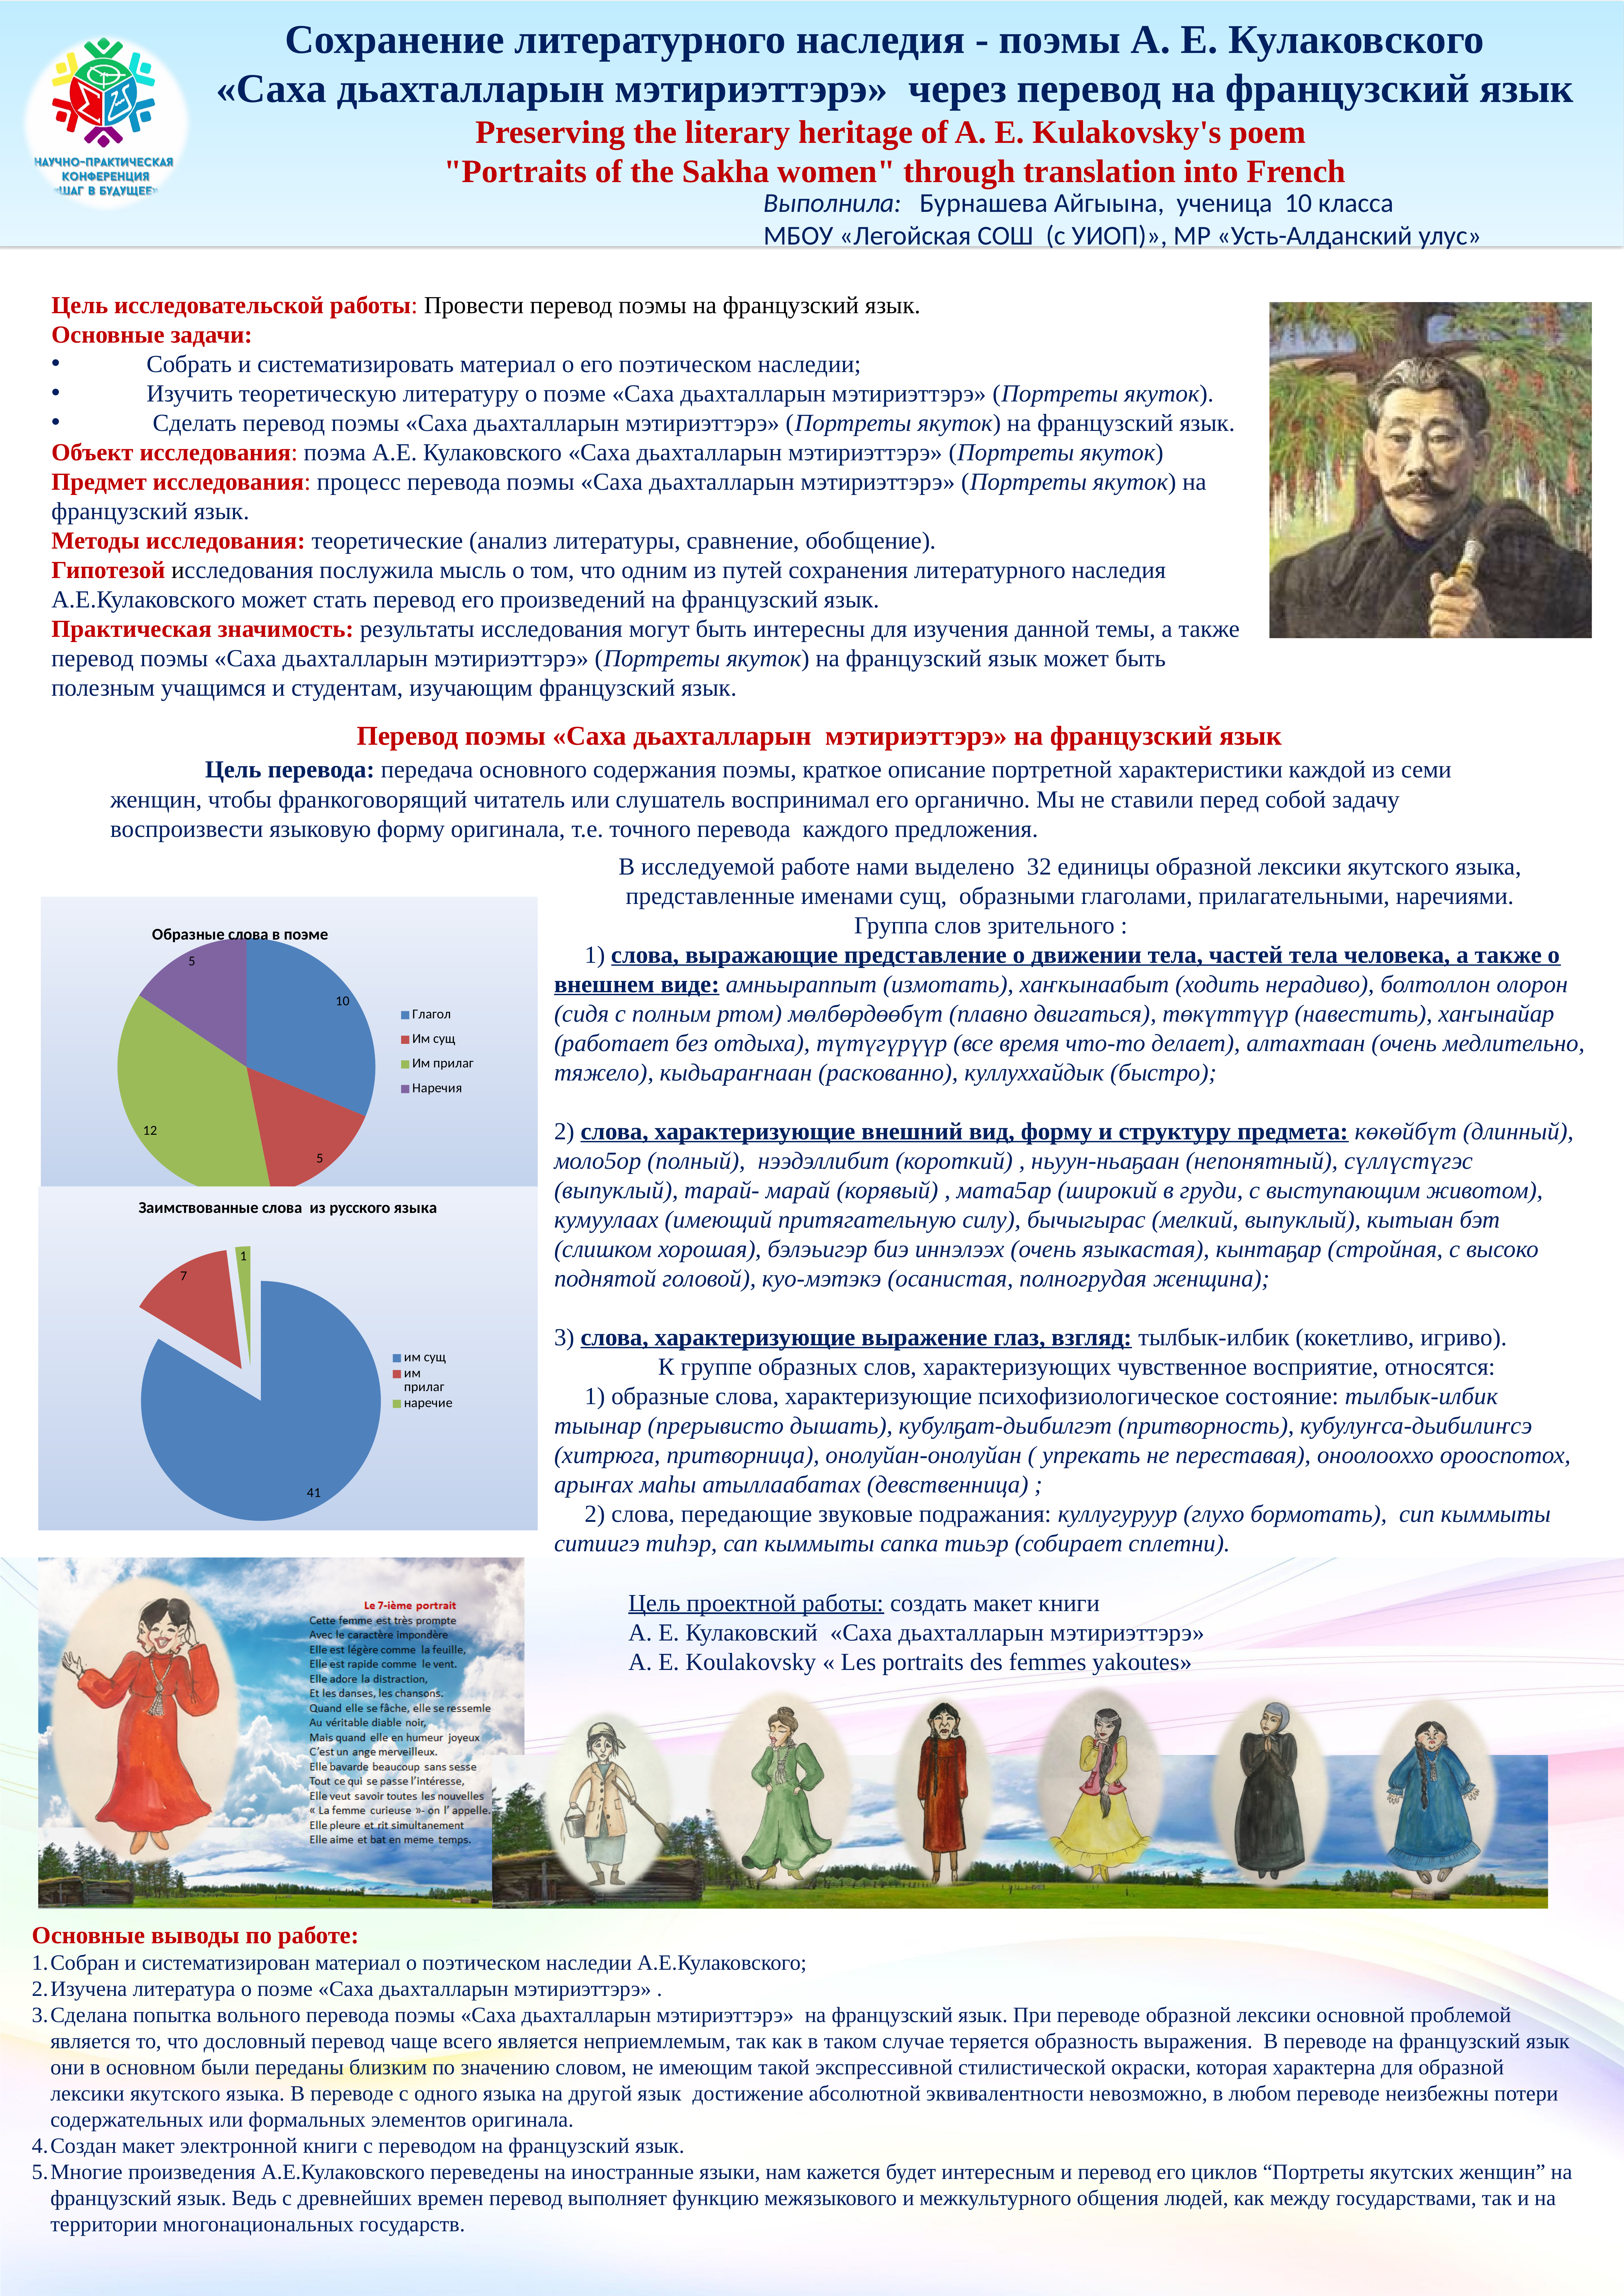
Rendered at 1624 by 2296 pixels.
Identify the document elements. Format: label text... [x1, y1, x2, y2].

picture [18, 31, 194, 215]
picture [0, 1557, 1624, 2296]
text_box Перевод поэмы «Саха дьахталларын мэтириэттэрэ» на французский язык Цель перевода: передача основного содержания поэмы, краткое описание портретной характеристики каждой из семи женщин, чтобы франкоговорящий читатель или слушатель воспринимал его органично. Мы не ставили перед собой задачу воспроизвести языковую форму оригинала, т.е. точного перевода каждого предложения. [105, 715, 1534, 844]
text_box Выполнила: Бурнашева Айгыына, ученица 10 класса МБОУ «Легойская СОШ (с УИОП)», МР «Усть-Алданский улус» [758, 190, 1624, 285]
title Сохранение литературного наследия - поэмы А. Е. Кулаковского «Саха дьахталларын мэтириэттэрэ» через перевод на французский язык Preserving the literary heritage of A. E. Kulakovsky's poem "Portraits of the Sakha women" through translation into French [105, 11, 1624, 190]
chart [38, 897, 538, 1530]
text_box В исследуемой работе нами выделено 32 единицы образной лексики якутского языка, представленные именами сущ, образными глаголами, прилагательными, наречиями. Группа слов зрительного : 1) слова, выражающие представление о движении тела, частей тела человека, а также о внешнем виде: амньыраппыт (измотать), хаҥкынаабыт (ходить нерадиво), болтоллон олорон (сидя с полным ртом) мөлбөрдөөбүт (плавно двигаться), төкүттүүр (навестить), хаҥынайар (работает без отдыха), түтүгүрүүр (все время что-то делает), алтахтаан (очень медлительно, тяжело), кыдьараҥнаан (раскованно), куллуххайдык (быстро); 2) слова, характеризующие внешний вид, форму и структуру предмета: көкөйбүт (длинный), моло5ор (полный), нээдэллибит (короткий) , ньуун-ньаҕаан (непонятный), сүллүстүгэс (выпуклый), тарай- марай (корявый) , мата5ар (широкий в груди, с выступающим животом), кумуулаах (имеющий притягательную силу), бычыгырас (мелкий, выпуклый), кытыан бэт (слишком хорошая), бэлэьигэр биэ иннэлээх (очень языкастая), кынтаҕар (стройная, с высоко поднятой головой), куо-мэтэкэ (осанистая, полногрудая женщина); 3) слова, характеризующие выражение глаз, взгляд: тылбык-илбик (кокетливо, игриво). К группе образных слов, характеризующих чувственное восприятие, относятся: 1) образные слова, характеризующие психофизиологическое состояние: тылбык-илбик тыынар (прерывисто дышать), кубулҕат-дьибилгэт (притворность), кубулуҥса-дьибилиҥсэ (хитрюга, притворница), онолуйан-онолуйан ( упрекать не переставая), оноолооххо орооспотох, арыҥах маһы атыллаабатах (девственница) ; 2) слова, передающие звуковые подражания: куллугуруур (глухо бормотать), сип кыммыты ситиигэ тиһэр, сап кыммыты сапка тиьэр (собирает сплетни). [549, 848, 1592, 1556]
text_box [0, 1, 1624, 246]
picture [1269, 302, 1592, 638]
text_box Цель исследовательской работы: Провести перевод поэмы на французский язык. Основные задачи: Собрать и систематизировать материал о его поэтическом наследии; Изучить теоретическую литературу о поэме «Саха дьахталларын мэтириэттэрэ» (Портреты якуток). Сделать перевод поэмы «Саха дьахталларын мэтириэттэрэ» (Портреты якуток) на французский язык. Объект исследования: поэма А.Е. Кулаковского «Саха дьахталларын мэтириэттэрэ» (Портреты якуток) Предмет исследования: процесс перевода поэмы «Саха дьахталларын мэтириэттэрэ» (Портреты якуток) на французский язык. Методы исследования: теоретические (анализ литературы, сравнение, обобщение). Гипотезой исследования послужила мысль о том, что одним из путей сохранения литературного наследия А.Е.Кулаковского может стать перевод его произведений на французский язык. Практическая значимость: результаты исследования могут быть интересны для изучения данной темы, а также перевод поэмы «Саха дьахталларын мэтириэттэрэ» (Портреты якуток) на французский язык может быть полезным учащимся и студентам, изучающим французский язык. [46, 286, 1256, 733]
